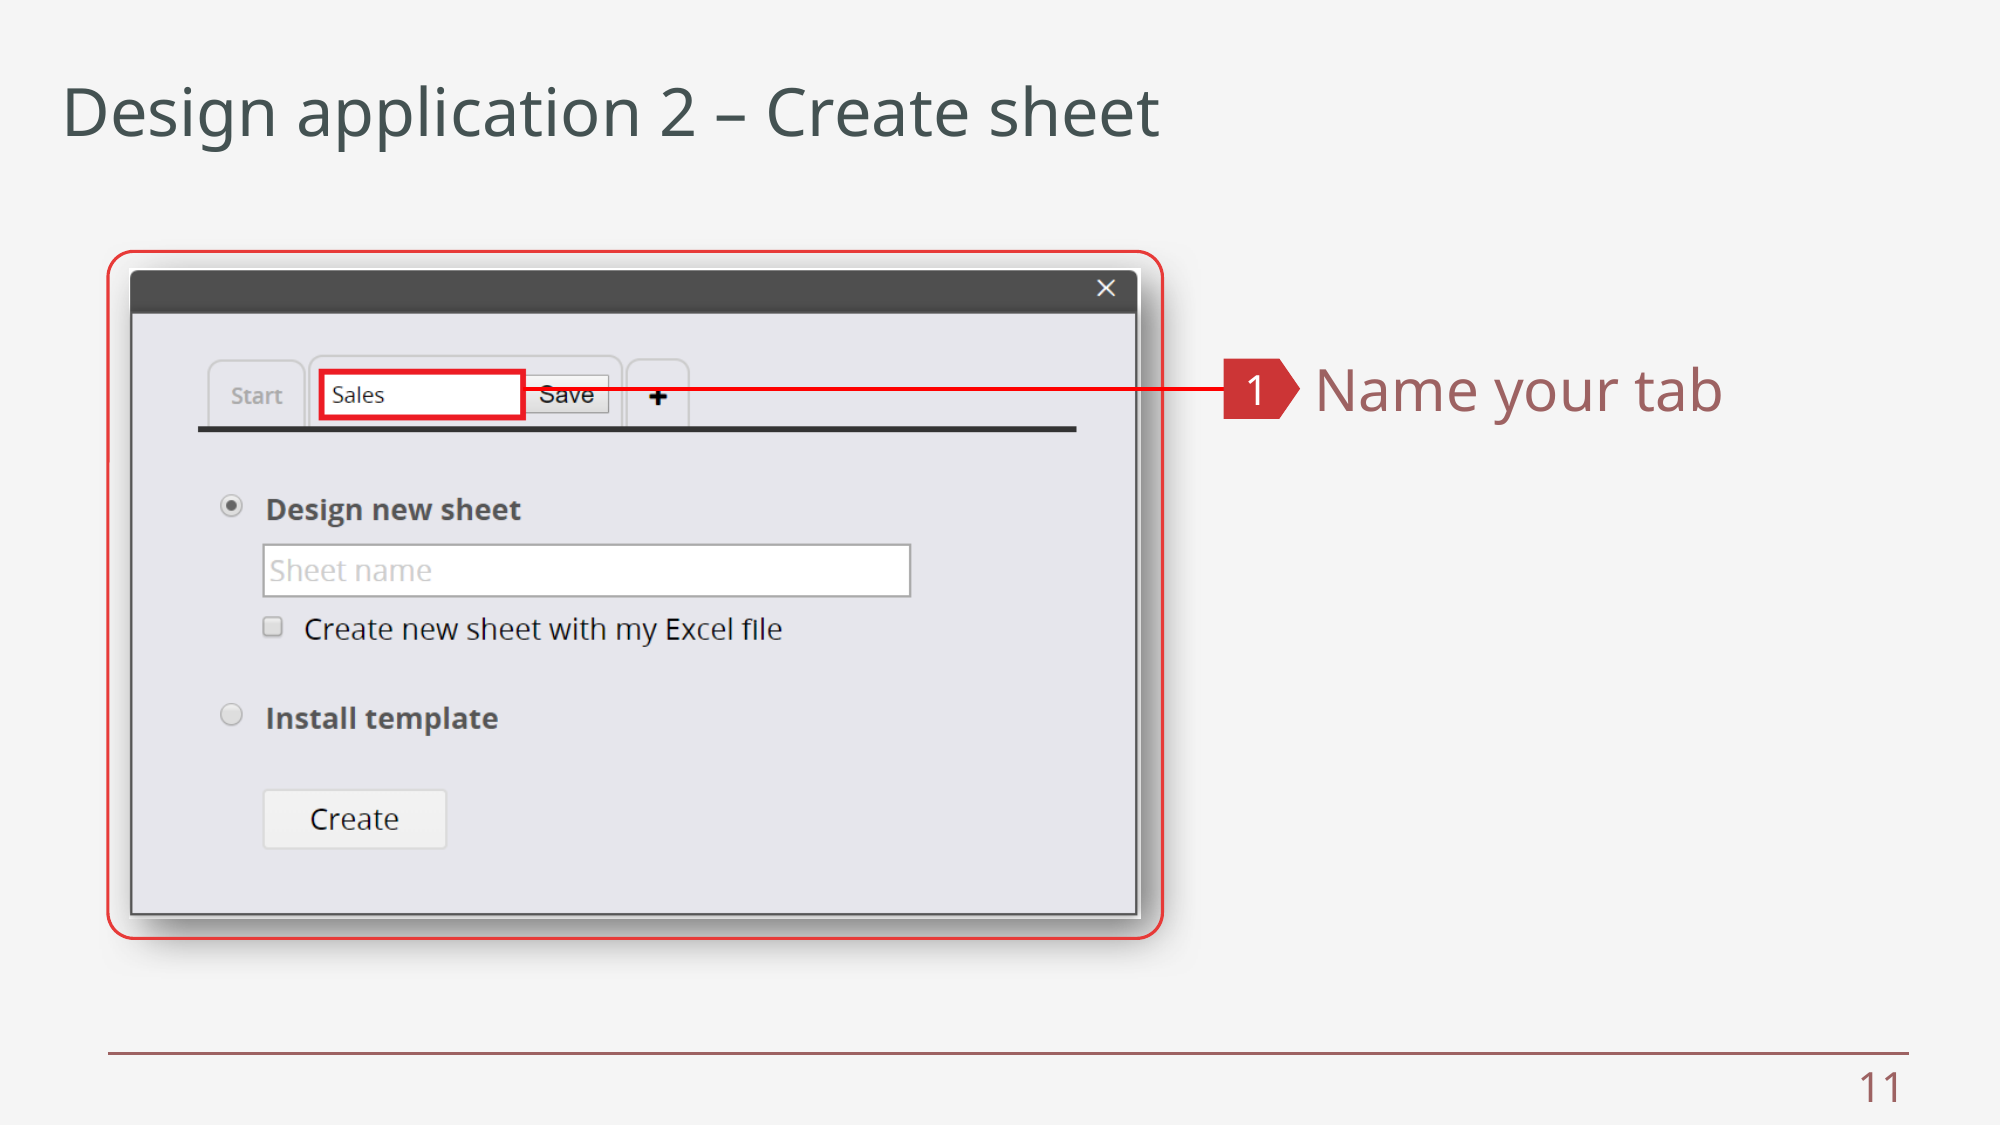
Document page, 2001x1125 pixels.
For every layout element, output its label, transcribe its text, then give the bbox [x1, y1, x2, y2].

text_box 1 [1222, 357, 1302, 420]
text_box Name your tab [1300, 345, 1766, 431]
picture [128, 268, 1141, 919]
text_box Design application 2 – Create sheet [46, 62, 1320, 158]
text_box 11 [1809, 1053, 1922, 1119]
text_box [106, 250, 1164, 940]
